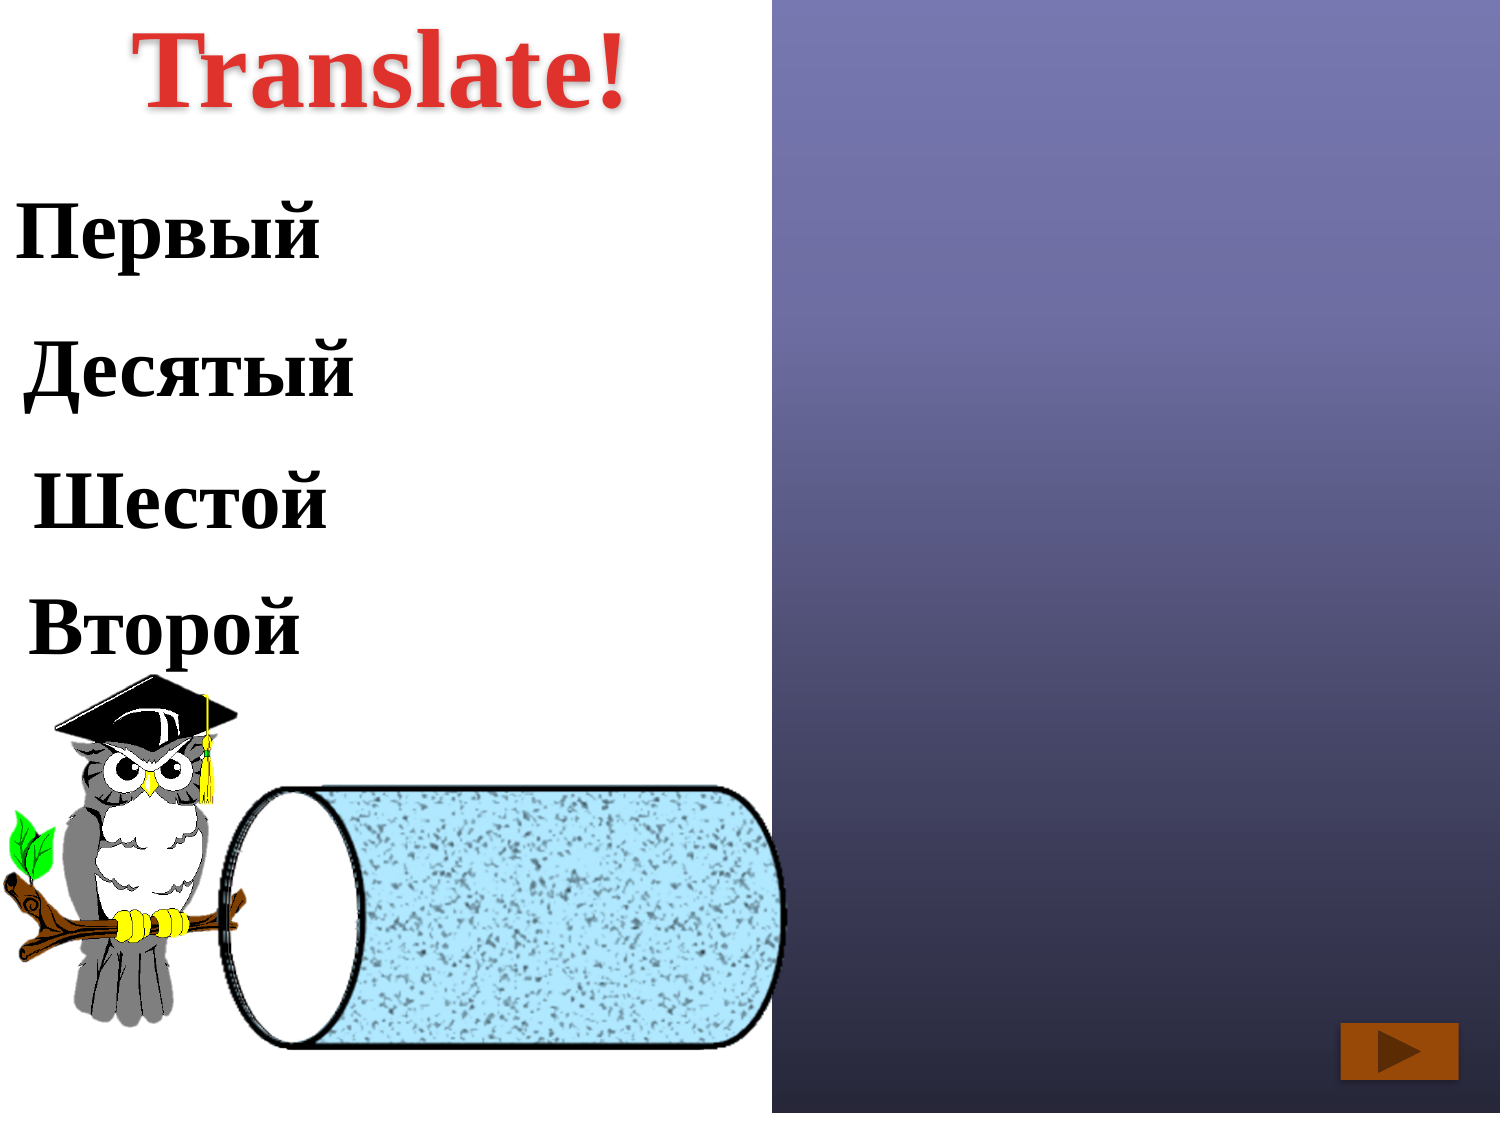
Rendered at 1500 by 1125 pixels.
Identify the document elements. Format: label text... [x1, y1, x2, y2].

text_box Первый first [0, 167, 767, 283]
text_box Второй second [0, 563, 767, 679]
text_box Шестой sixth [0, 437, 766, 553]
picture [0, 0, 1500, 1114]
title Translate! [25, 0, 738, 125]
text_box Десятый tenth [8, 305, 767, 421]
